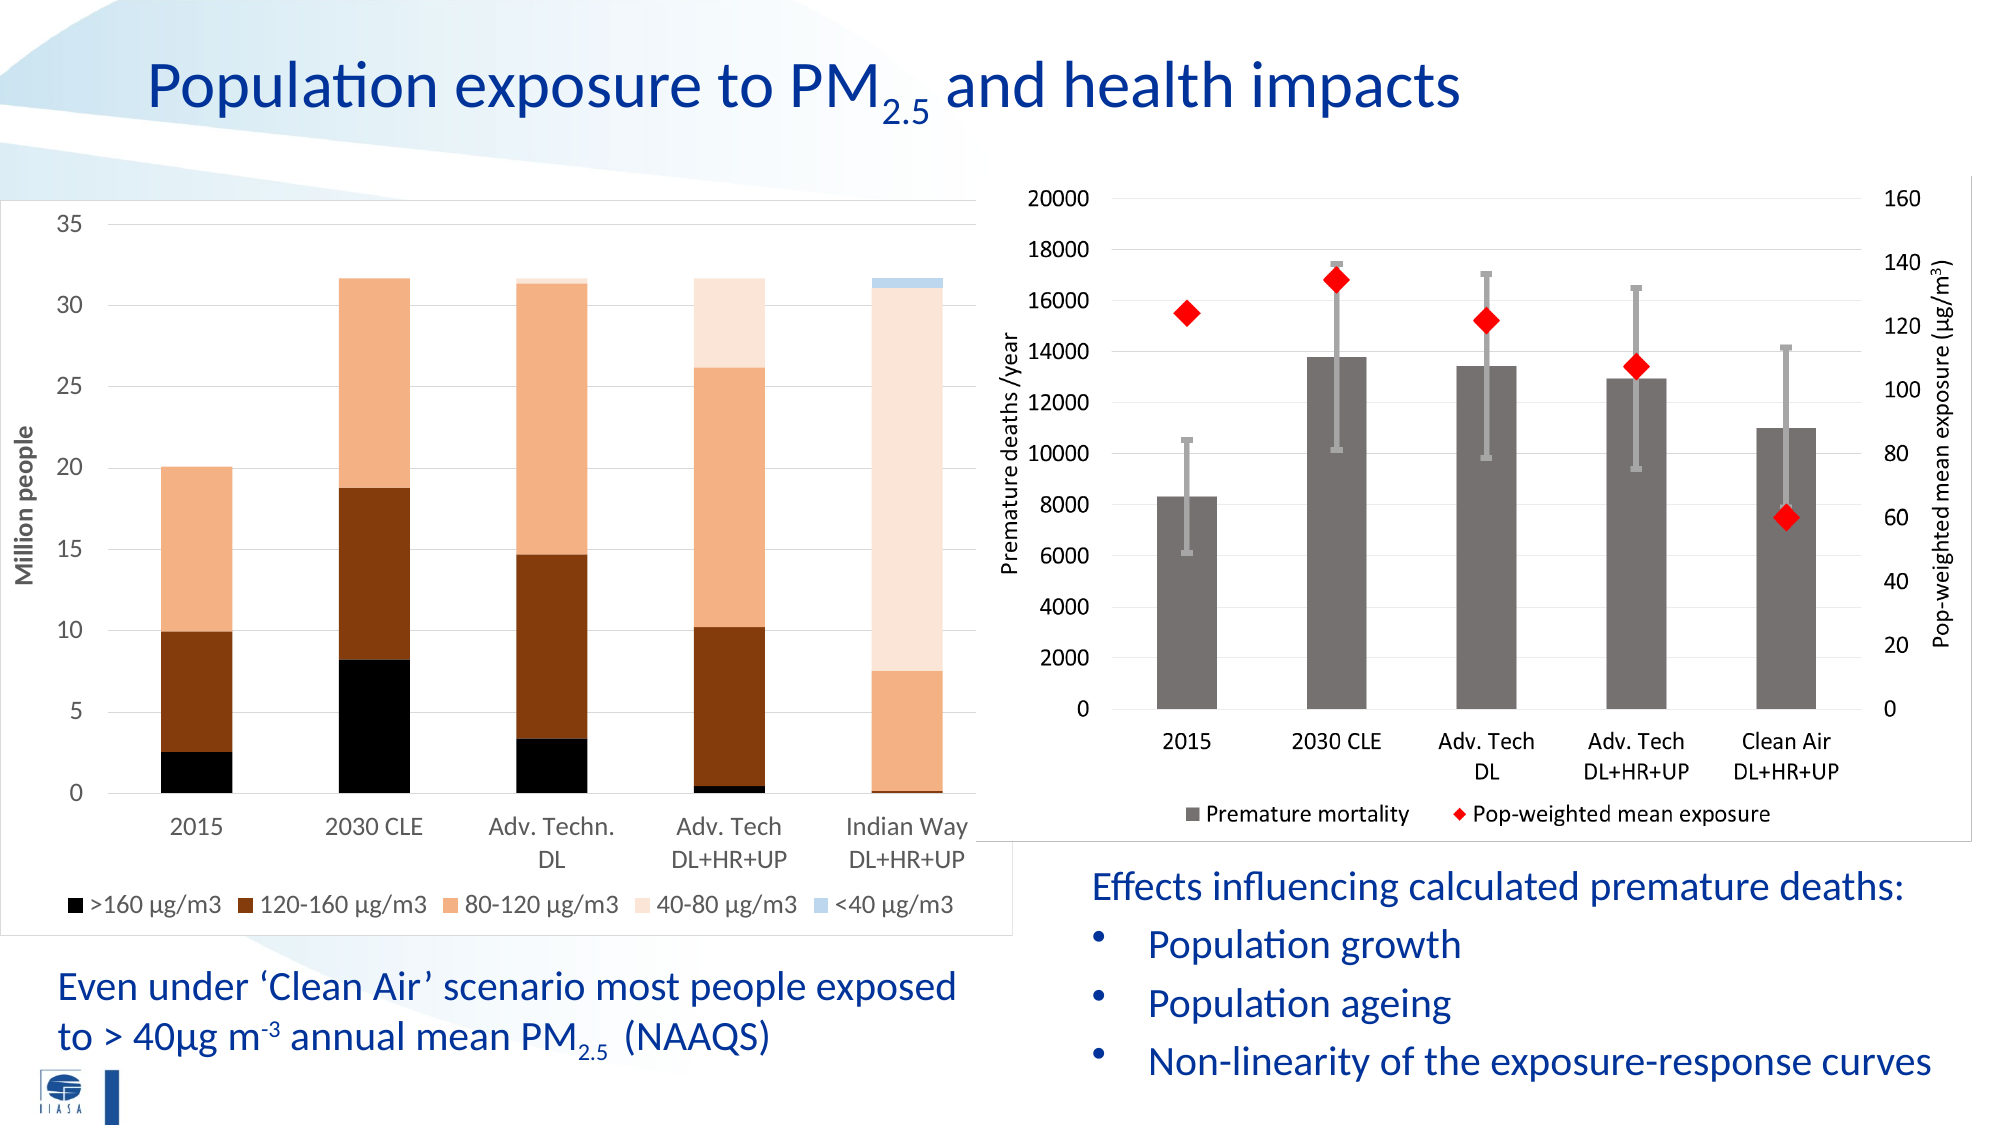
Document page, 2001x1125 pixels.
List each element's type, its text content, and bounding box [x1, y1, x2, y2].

list Effects influencing calculated premature deaths: Population growth Population ageing Non-linearity of the exposure-response curves [1091, 858, 2000, 1125]
picture [0, 176, 1972, 936]
title Population exposure to PM2.5 and health impacts [147, 40, 1898, 198]
text_box Even under ‘Clean Air’ scenario most people exposed to > 40µg m-3 annual mean PM2.5 (NAAQS) [57, 958, 964, 1125]
